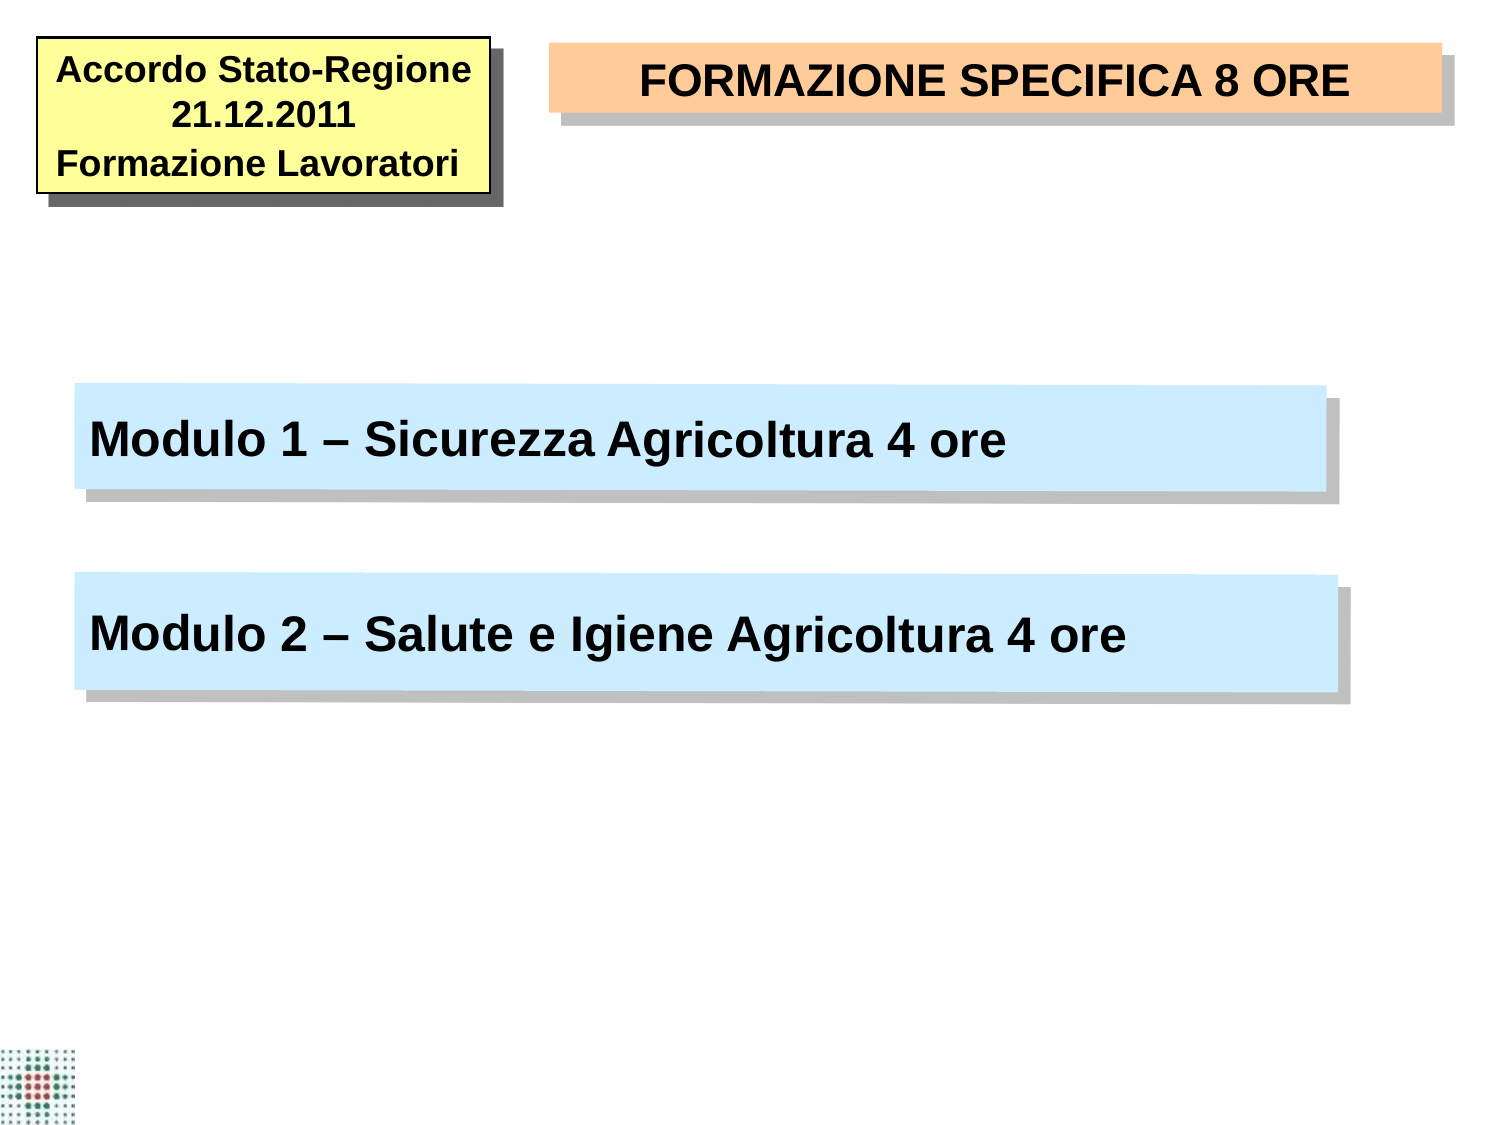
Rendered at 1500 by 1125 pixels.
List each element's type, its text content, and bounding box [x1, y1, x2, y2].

text_box Modulo 2 – Salute e Igiene Agricoltura 4 ore [74, 571, 1339, 693]
text_box Accordo Stato-Regione 21.12.2011 Formazione Lavoratori [37, 37, 490, 193]
text_box Modulo 1 – Sicurezza Agricoltura 4 ore [74, 382, 1327, 492]
text_box FORMAZIONE SPECIFICA 8 ORE [549, 42, 1443, 113]
picture [0, 1049, 75, 1125]
